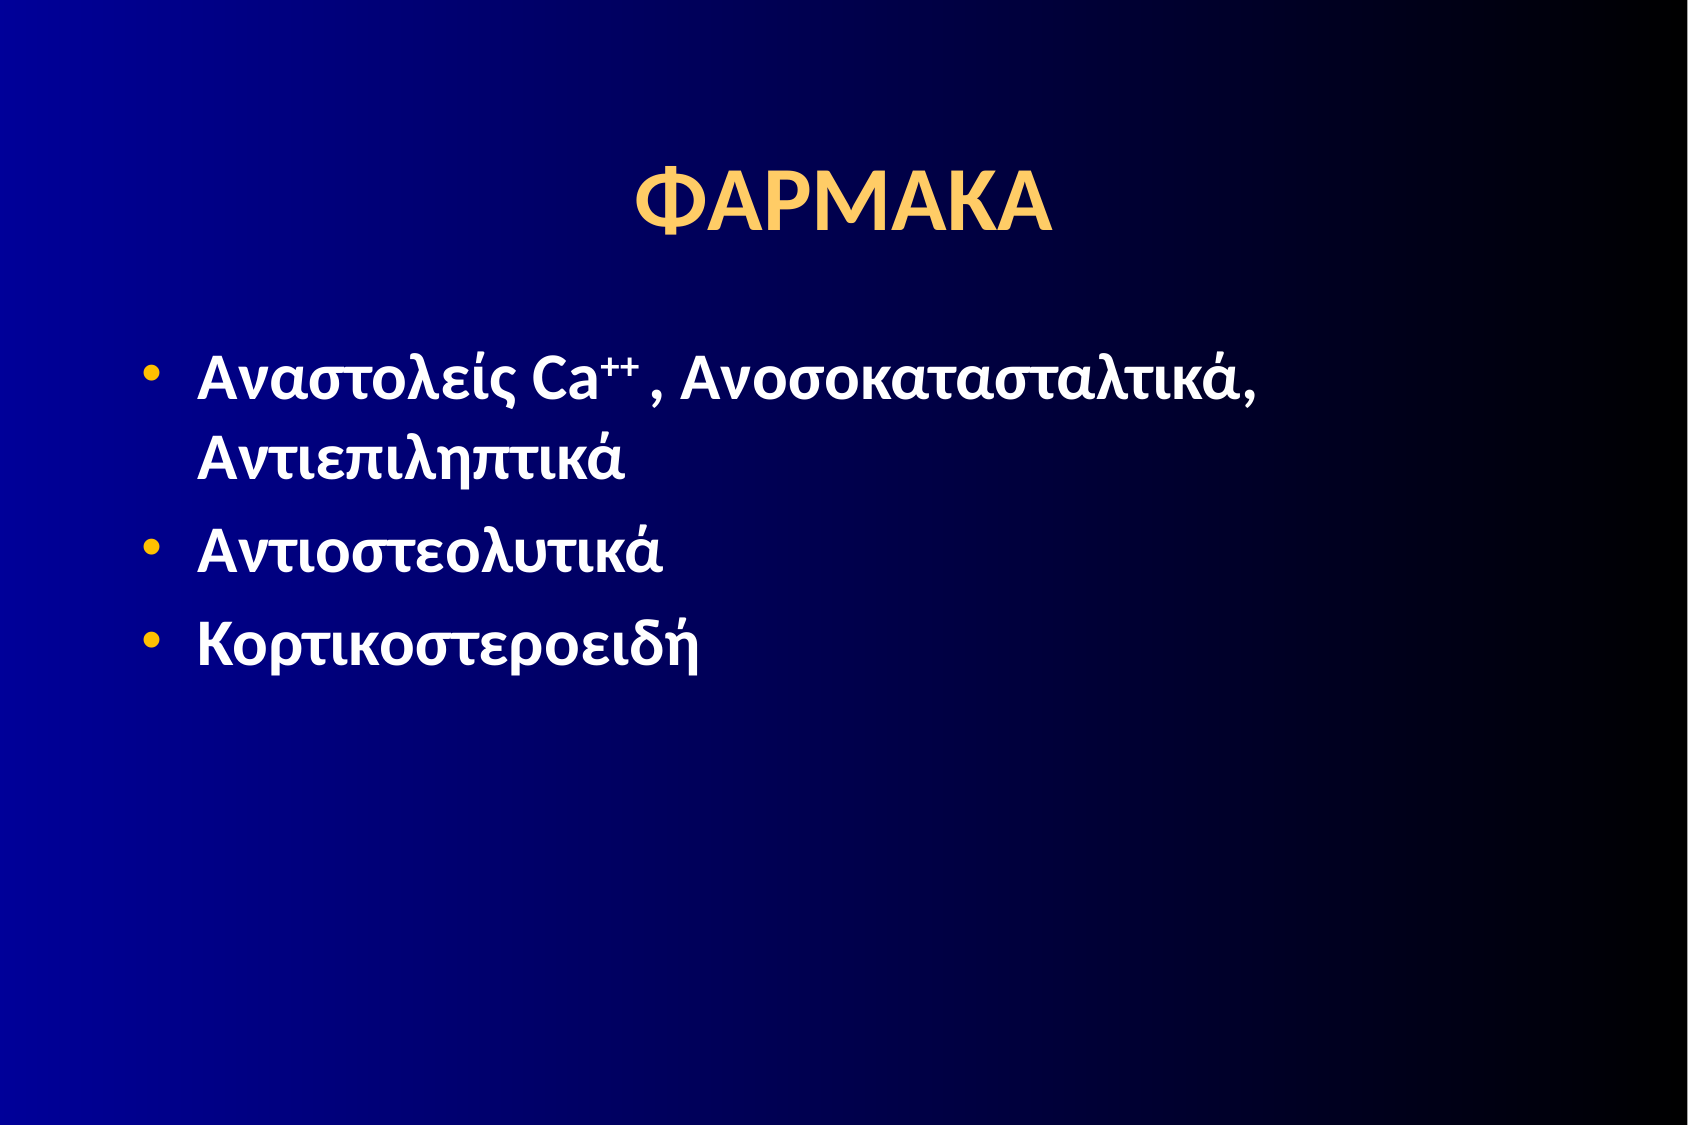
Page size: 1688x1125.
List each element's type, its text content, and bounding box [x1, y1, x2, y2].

list Αναστολείς Ca++ , Ανοσοκατασταλτικά, Αντιεπιληπτικά Αντιοστεολυτικά Κορτικοστεροειδή [126, 324, 1561, 799]
title ΦΑΡΜΑΚΑ [126, 99, 1562, 288]
